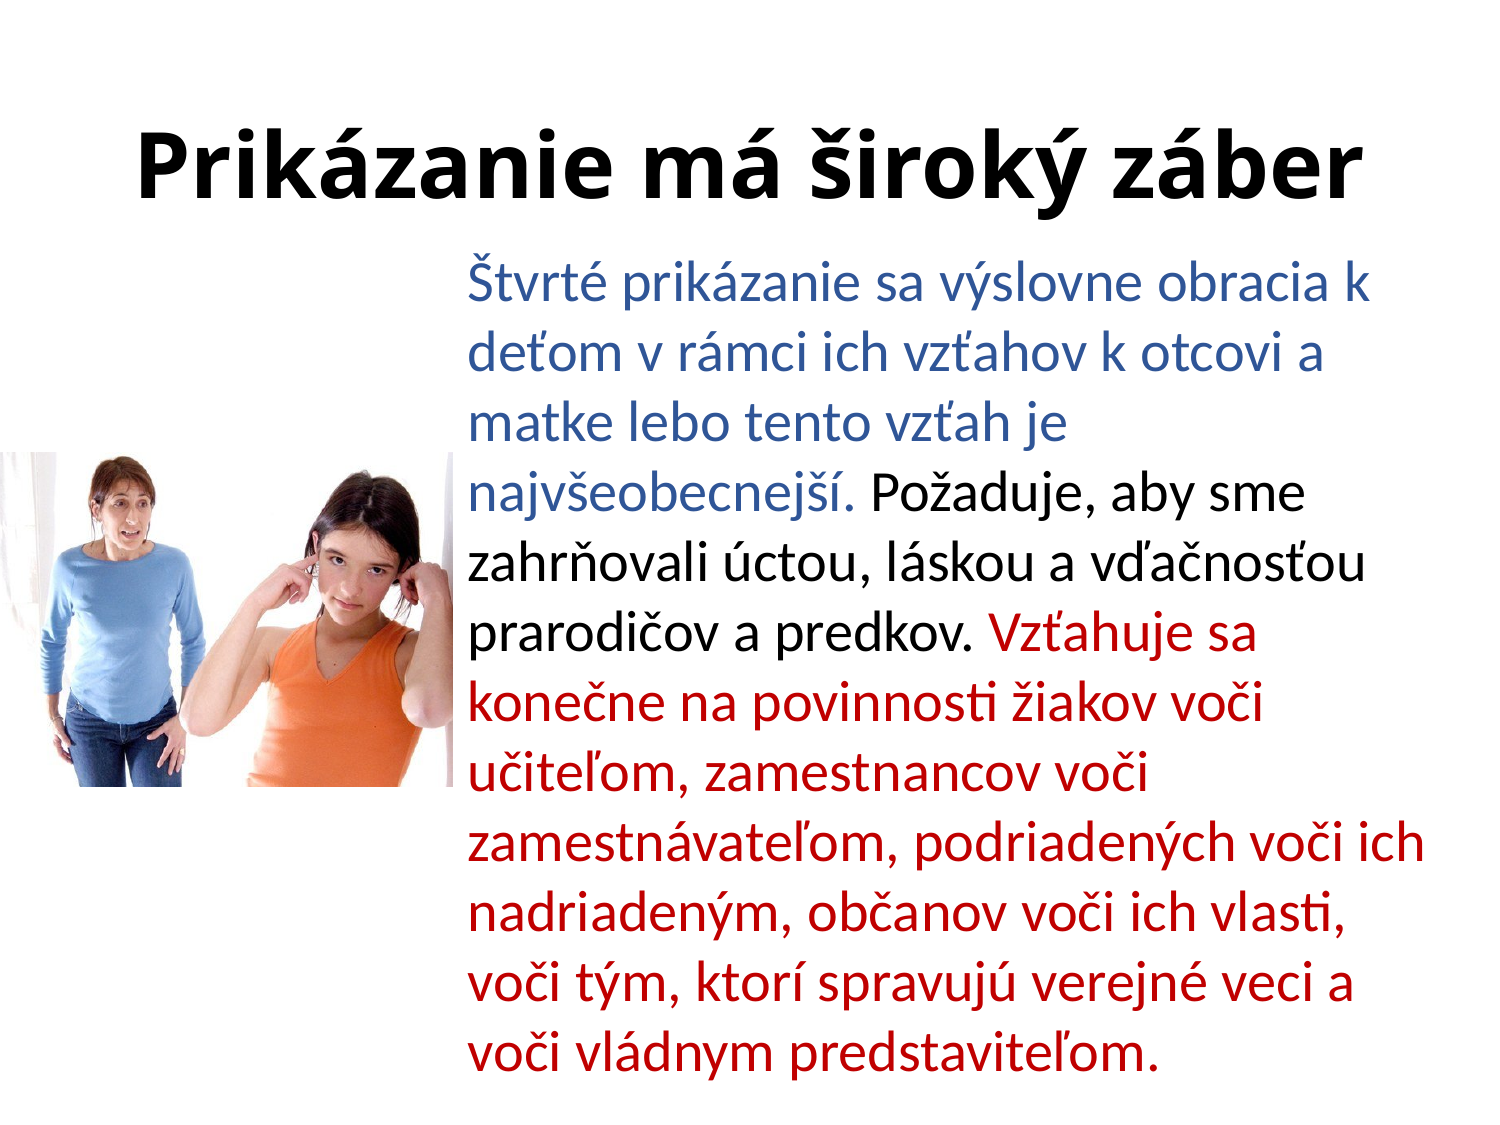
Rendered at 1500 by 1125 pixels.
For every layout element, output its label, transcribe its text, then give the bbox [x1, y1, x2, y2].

title Prikázanie má široký záber [103, 59, 1397, 278]
picture [0, 452, 453, 787]
text_box Štvrté prikázanie sa výslovne obracia k deťom v rámci ich vzťahov k otcovi a matke lebo tento vzťah je najvšeobecnejší. Požaduje, aby sme zahrňovali úctou, láskou a vďačnosťou prarodičov a predkov. Vzťahuje sa konečne na povinnosti žiakov voči učiteľom, zamestnancov voči zamestnávateľom, podriadených voči ich nadriadeným, občanov voči ich vlasti, voči tým, ktorí spravujú verejné veci a voči vládnym predstaviteľom. [452, 235, 1452, 1090]
